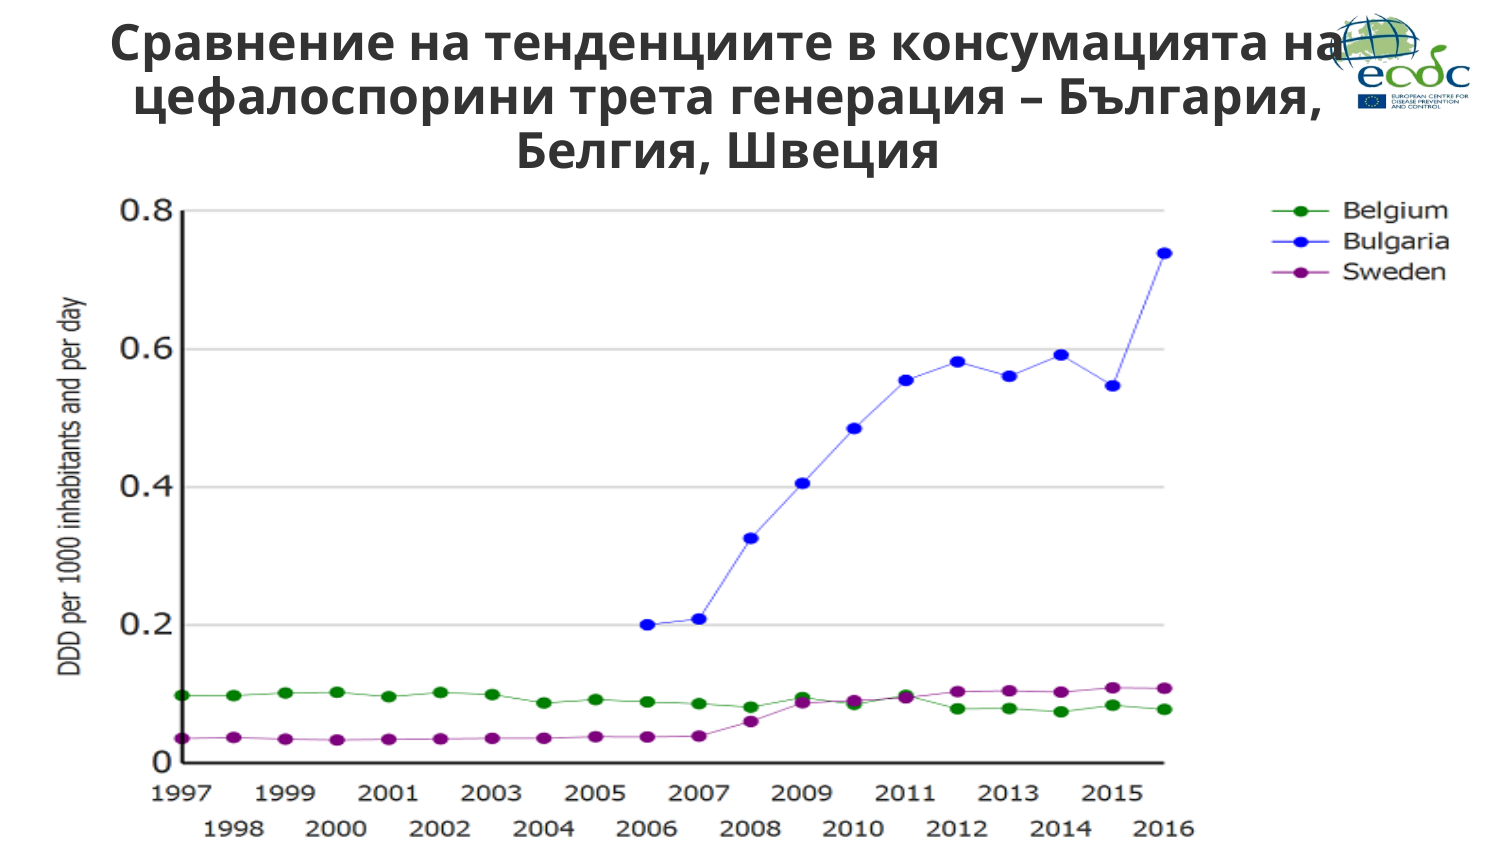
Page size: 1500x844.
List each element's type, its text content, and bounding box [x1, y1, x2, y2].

title Сравнение на тенденциите в консумацията на цефалоспорини трета генерация – България, Белгия, Швеция [53, 17, 1404, 119]
picture [0, 191, 1500, 844]
picture [1328, 13, 1473, 111]
